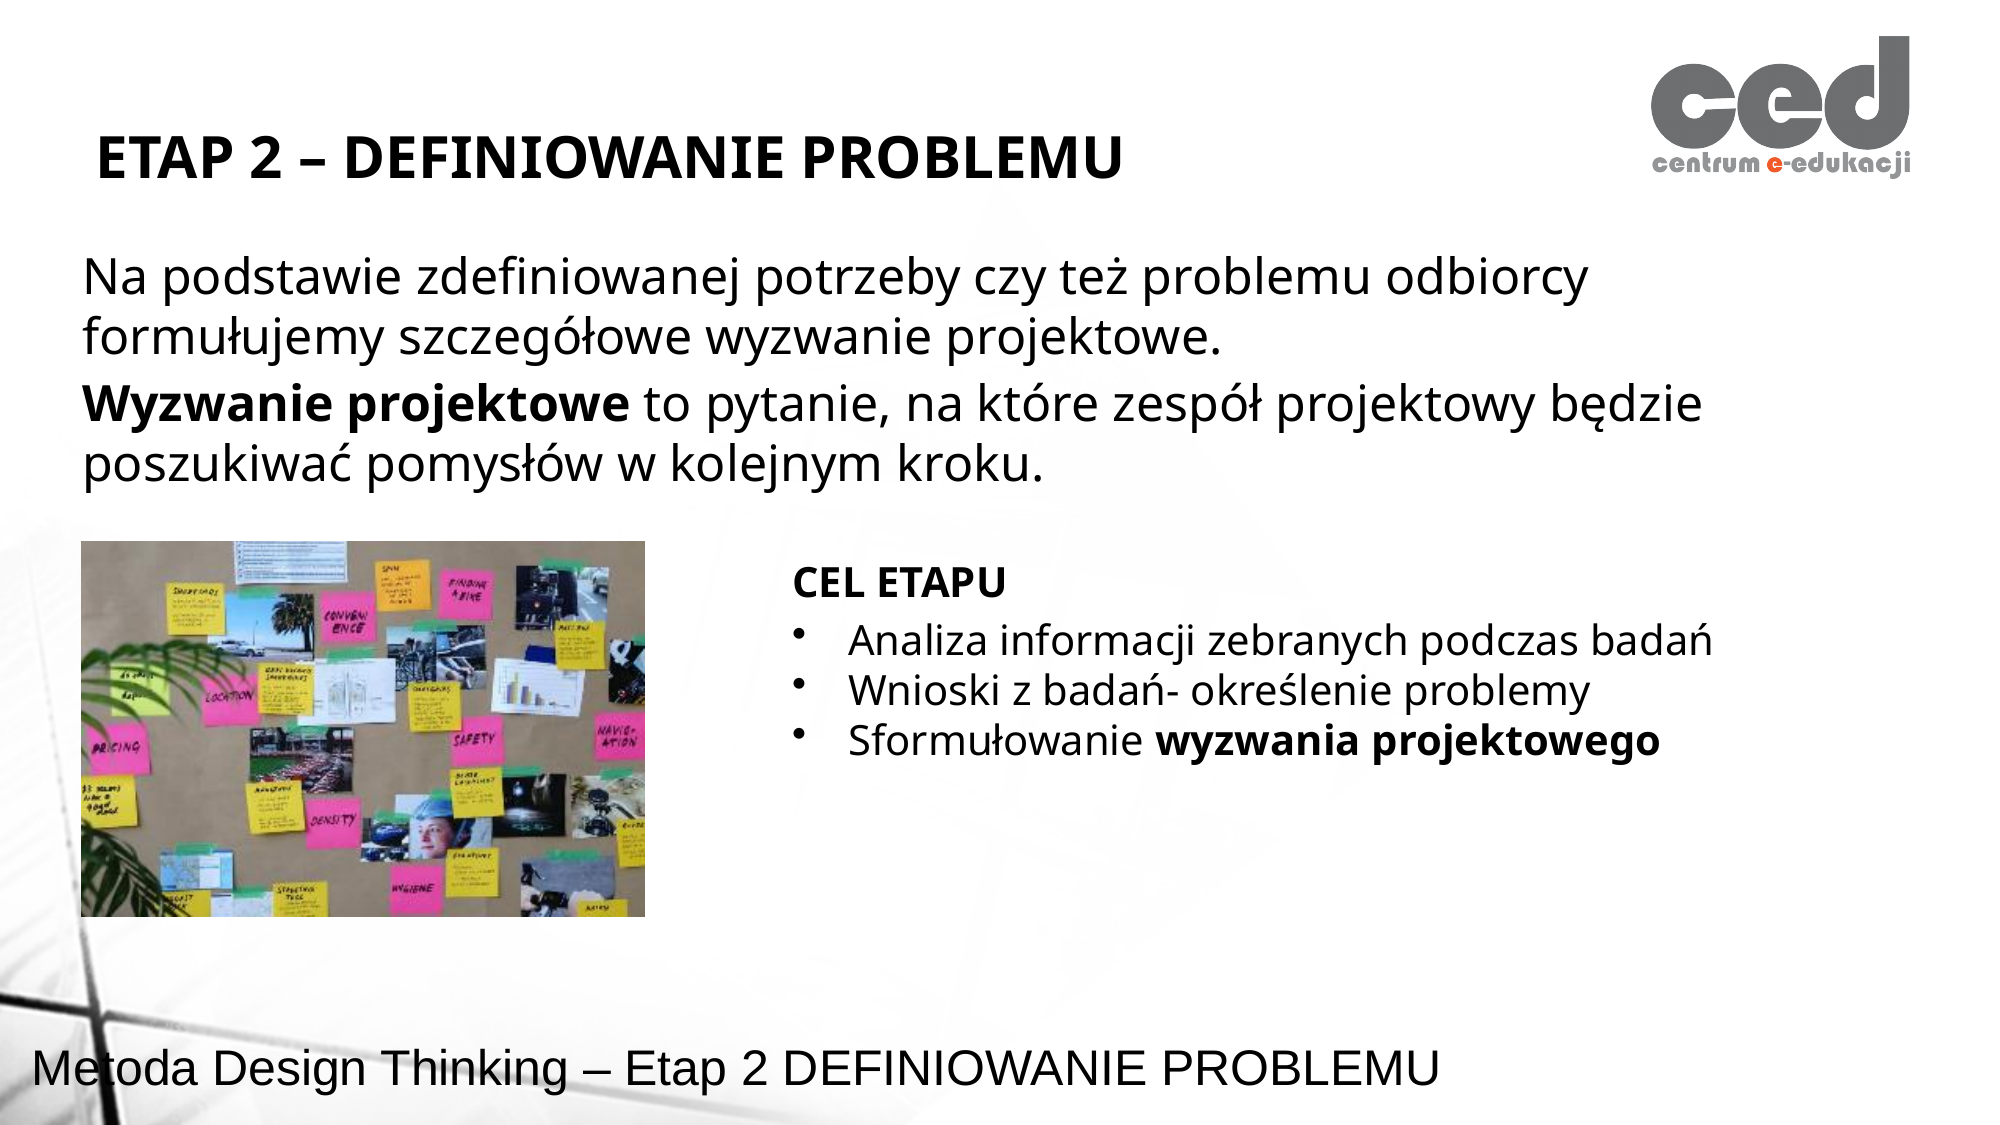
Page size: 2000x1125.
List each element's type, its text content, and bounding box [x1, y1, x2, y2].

text_box ETAP 2 – DEFINIOWANIE PROBLEMU [81, 112, 1748, 198]
text_box Na podstawie zdefiniowanej potrzeby czy też problemu odbiorcy formułujemy szczegółowe wyzwanie projektowe. Wyzwanie projektowe to pytanie, na które zespół projektowy będzie poszukiwać pomysłów w kolejnym kroku. [67, 236, 1875, 500]
picture [0, 0, 2000, 1125]
text_box CEL ETAPU Analiza informacji zebranych podczas badań Wnioski z badań- określenie problemy Sformułowanie wyzwania projektowego [758, 548, 1759, 829]
text_box Metoda Design Thinking – Etap 2 DEFINIOWANIE PROBLEMU [16, 934, 1476, 1103]
